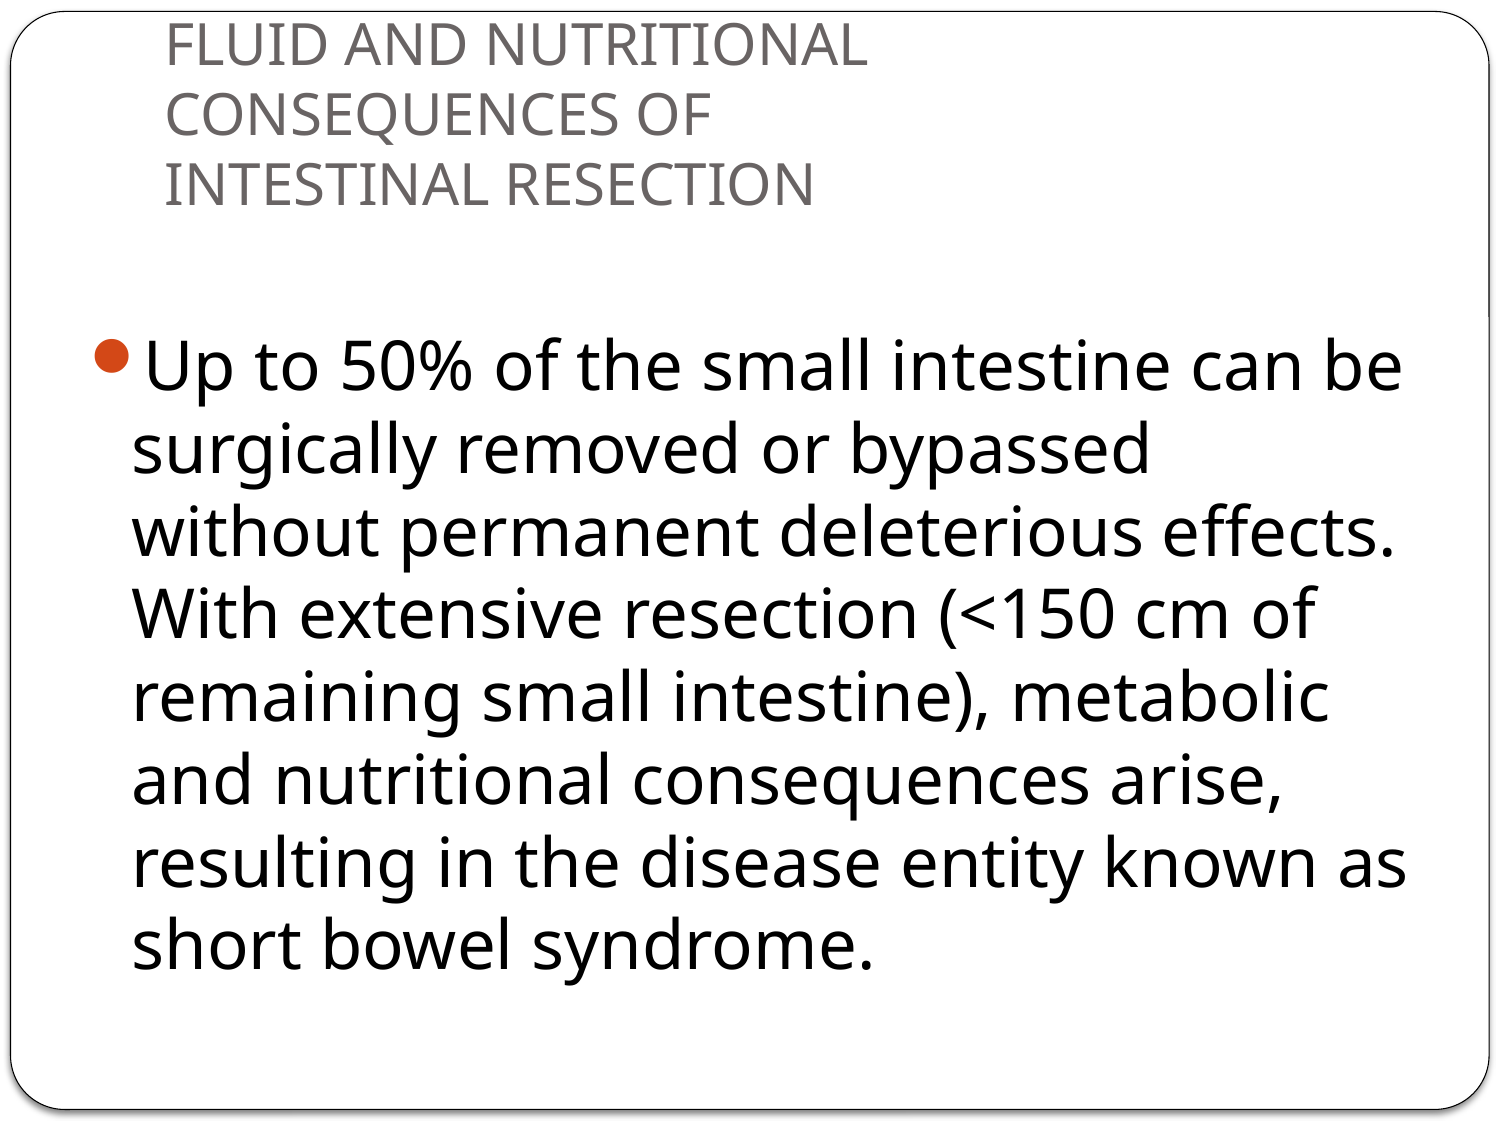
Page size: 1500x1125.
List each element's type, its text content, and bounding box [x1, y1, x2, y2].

title FLUID AND NUTRITIONAL CONSEQUENCES OF INTESTINAL RESECTION [150, 45, 1425, 233]
list Up to 50% of the small intestine can be surgically removed or bypassed without permanent deleterious effects. With extensive resection (<150 cm of remaining small intestine), metabolic and nutritional consequences arise, resulting in the disease entity known as short bowel syndrome. [75, 314, 1425, 1083]
